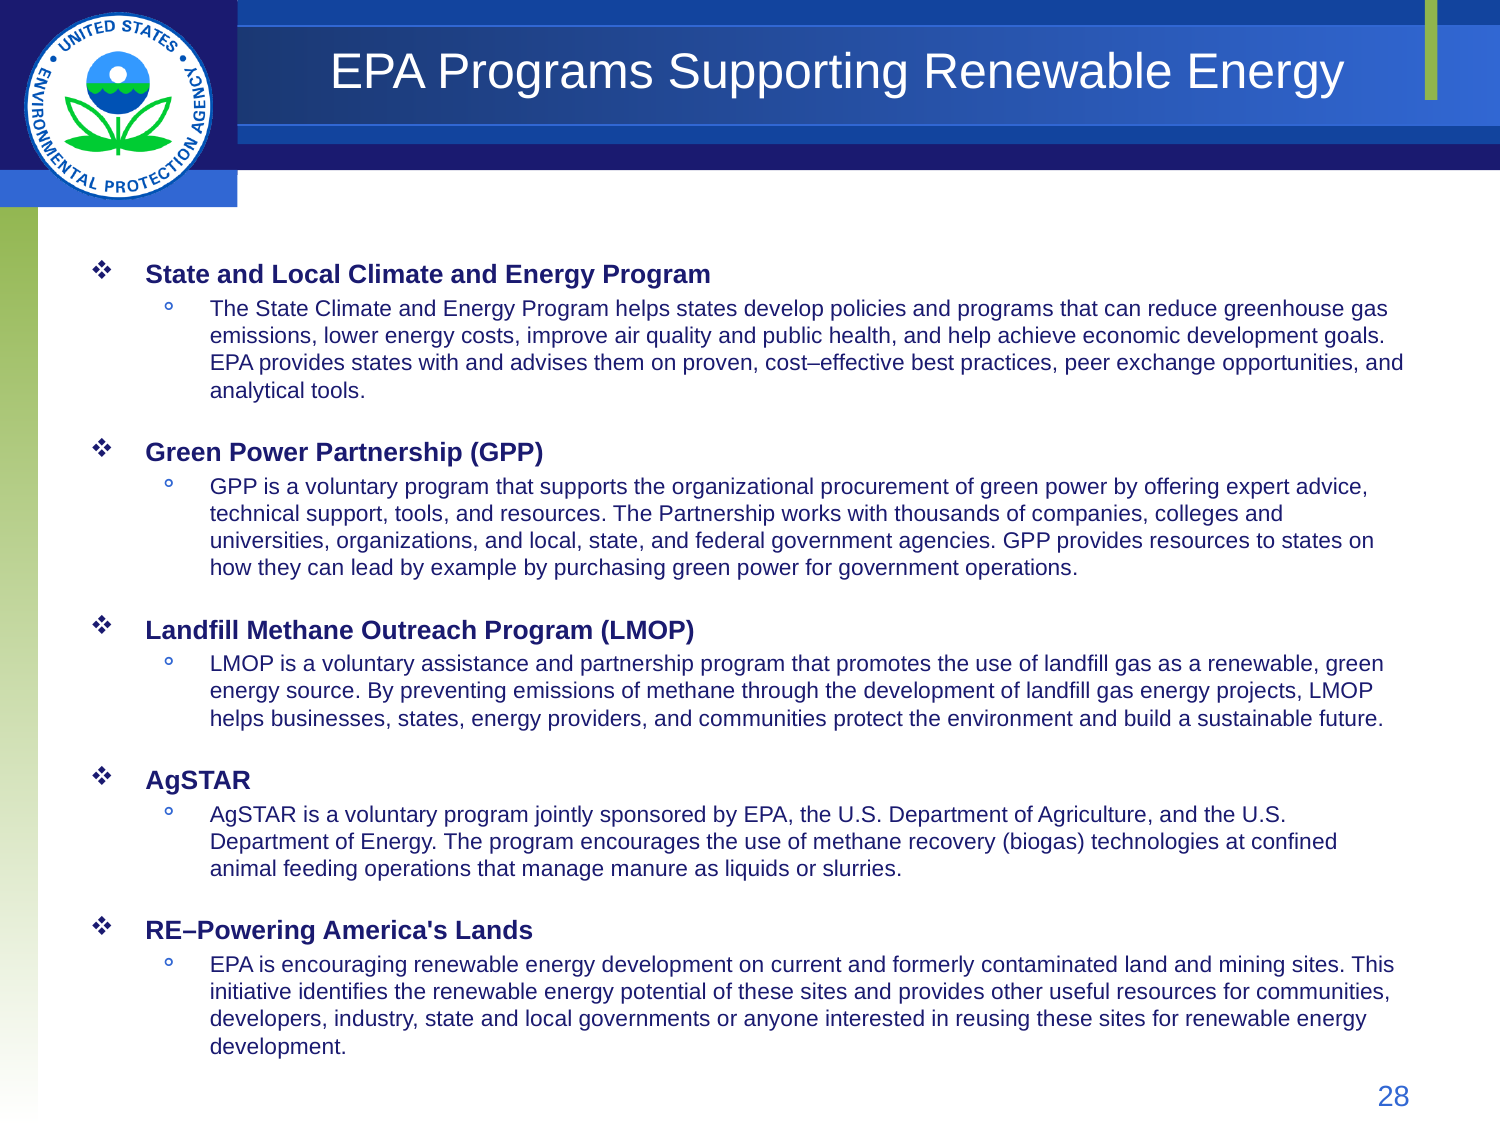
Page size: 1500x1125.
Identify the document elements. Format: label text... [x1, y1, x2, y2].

picture [24, 12, 213, 200]
list State and Local Climate and Energy Program The State Climate and Energy Program helps states develop policies and programs that can reduce greenhouse gas emissions, lower energy costs, improve air quality and public health, and help achieve economic development goals. EPA provides states with and advises them on proven, cost–effective best practices, peer exchange opportunities, and analytical tools. Green Power Partnership (GPP) GPP is a voluntary program that supports the organizational procurement of green power by offering expert advice, technical support, tools, and resources. The Partnership works with thousands of companies, colleges and universities, organizations, and local, state, and federal government agencies. GPP provides resources to states on how they can lead by example by purchasing green power for government operations. Landfill Methane Outreach Program (LMOP) LMOP is a voluntary assistance and partnership program that promotes the use of landfill gas as a renewable, green energy source. By preventing emissions of methane through the development of landfill gas energy projects, LMOP helps businesses, states, energy providers, and communities protect the environment and build a sustainable future. AgSTAR AgSTAR is a voluntary program jointly sponsored by EPA, the U.S. Department of Agriculture, and the U.S. Department of Energy. The program encourages the use of methane recovery (biogas) technologies at confined animal feeding operations that manage manure as liquids or slurries. RE–Powering America's Lands EPA is encouraging renewable energy development on current and formerly contaminated land and mining sites. This initiative identifies the renewable energy potential of these sites and provides other useful resources for communities, developers, industry, state and local governments or anyone interested in reusing these sites for renewable energy development. [75, 249, 1425, 1075]
title EPA Programs Supporting Renewable Energy [275, 24, 1400, 113]
slide_number 28 [1074, 1069, 1425, 1110]
